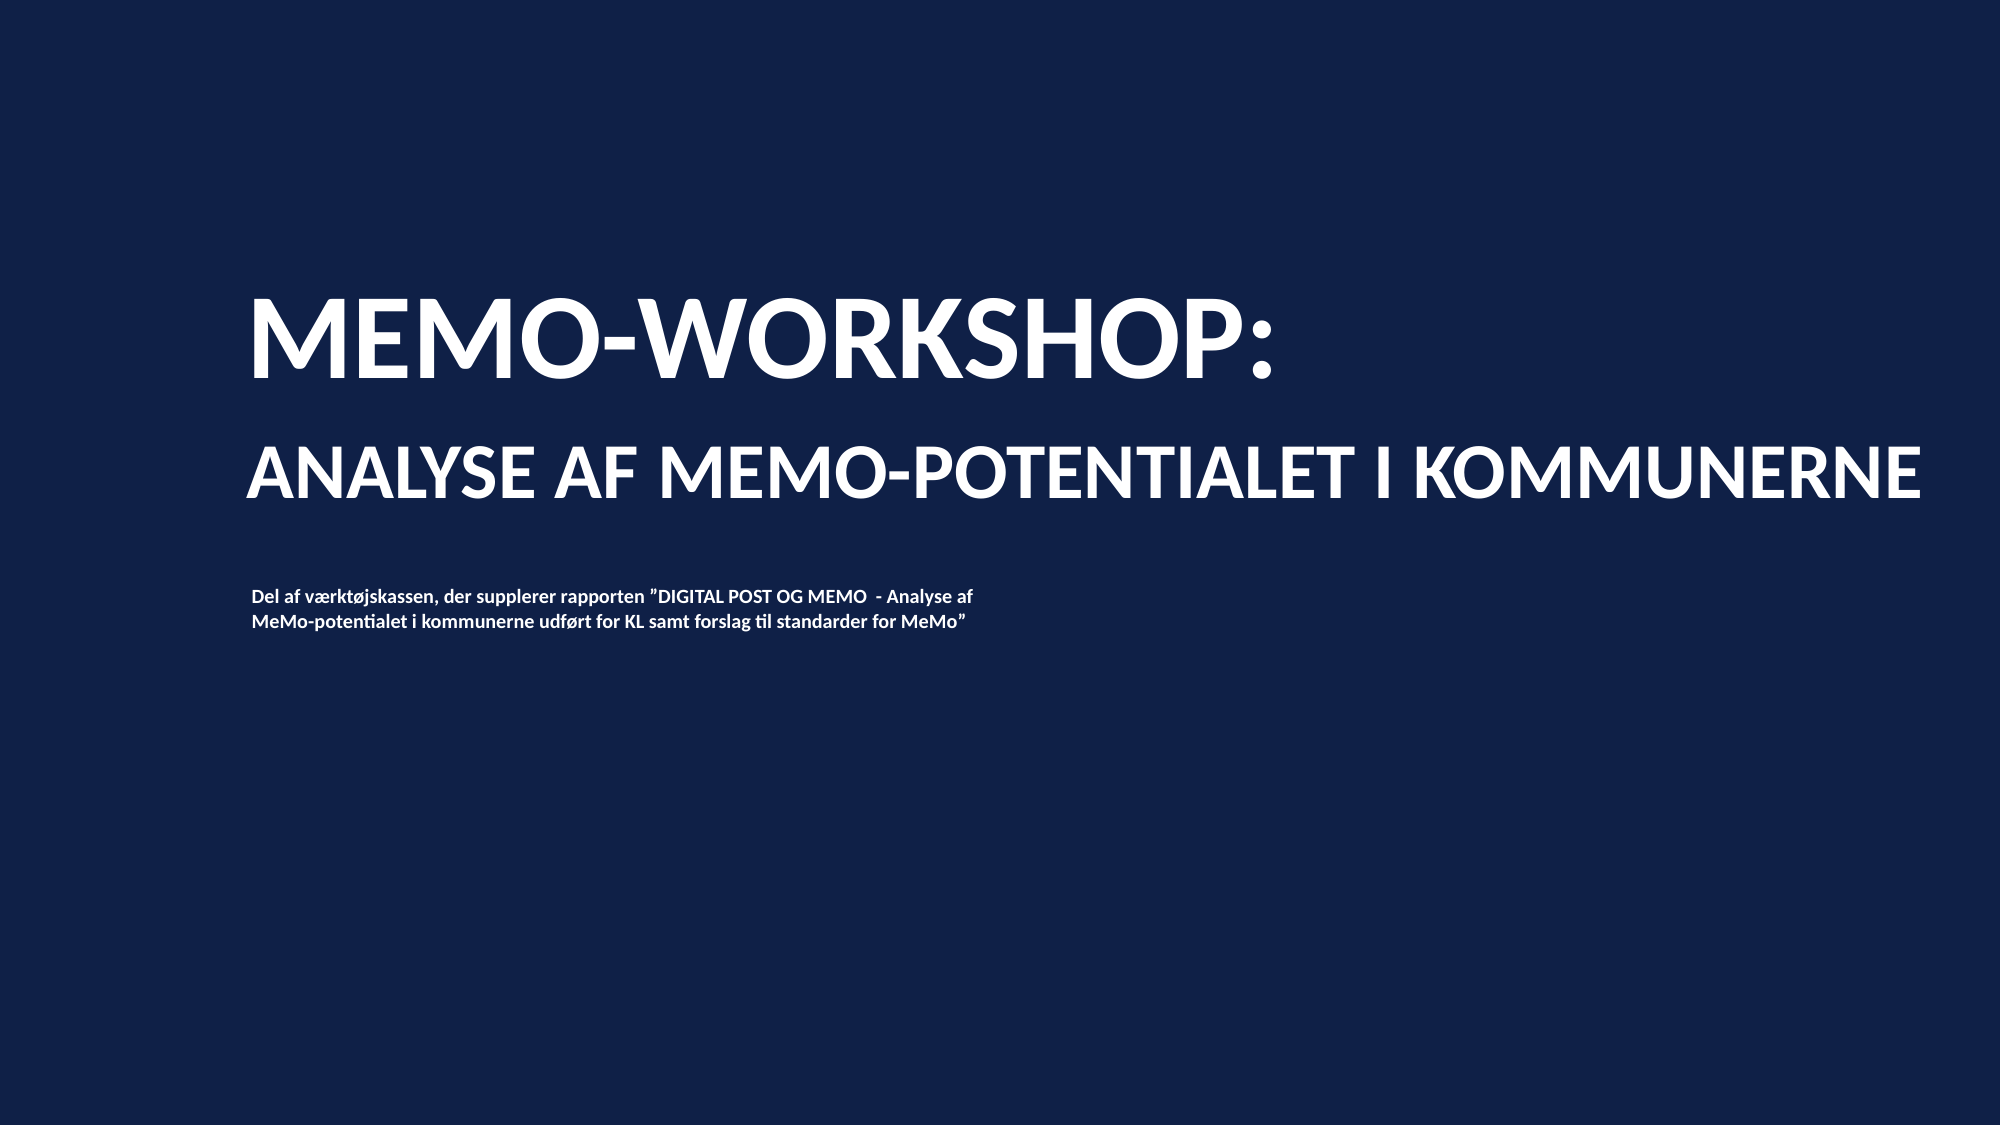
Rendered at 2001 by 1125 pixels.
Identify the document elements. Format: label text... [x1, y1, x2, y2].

title Memo-workshop: Analyse af MeMo-potentialet i kommunerne [246, 292, 1973, 520]
list Del af værktøjskassen, der supplerer rapporten ”DIGITAL POST OG MEMO - Analyse af MeMo-potentialet i kommunerne udført for KL samt forslag til standarder for MeMo” [251, 583, 1000, 634]
